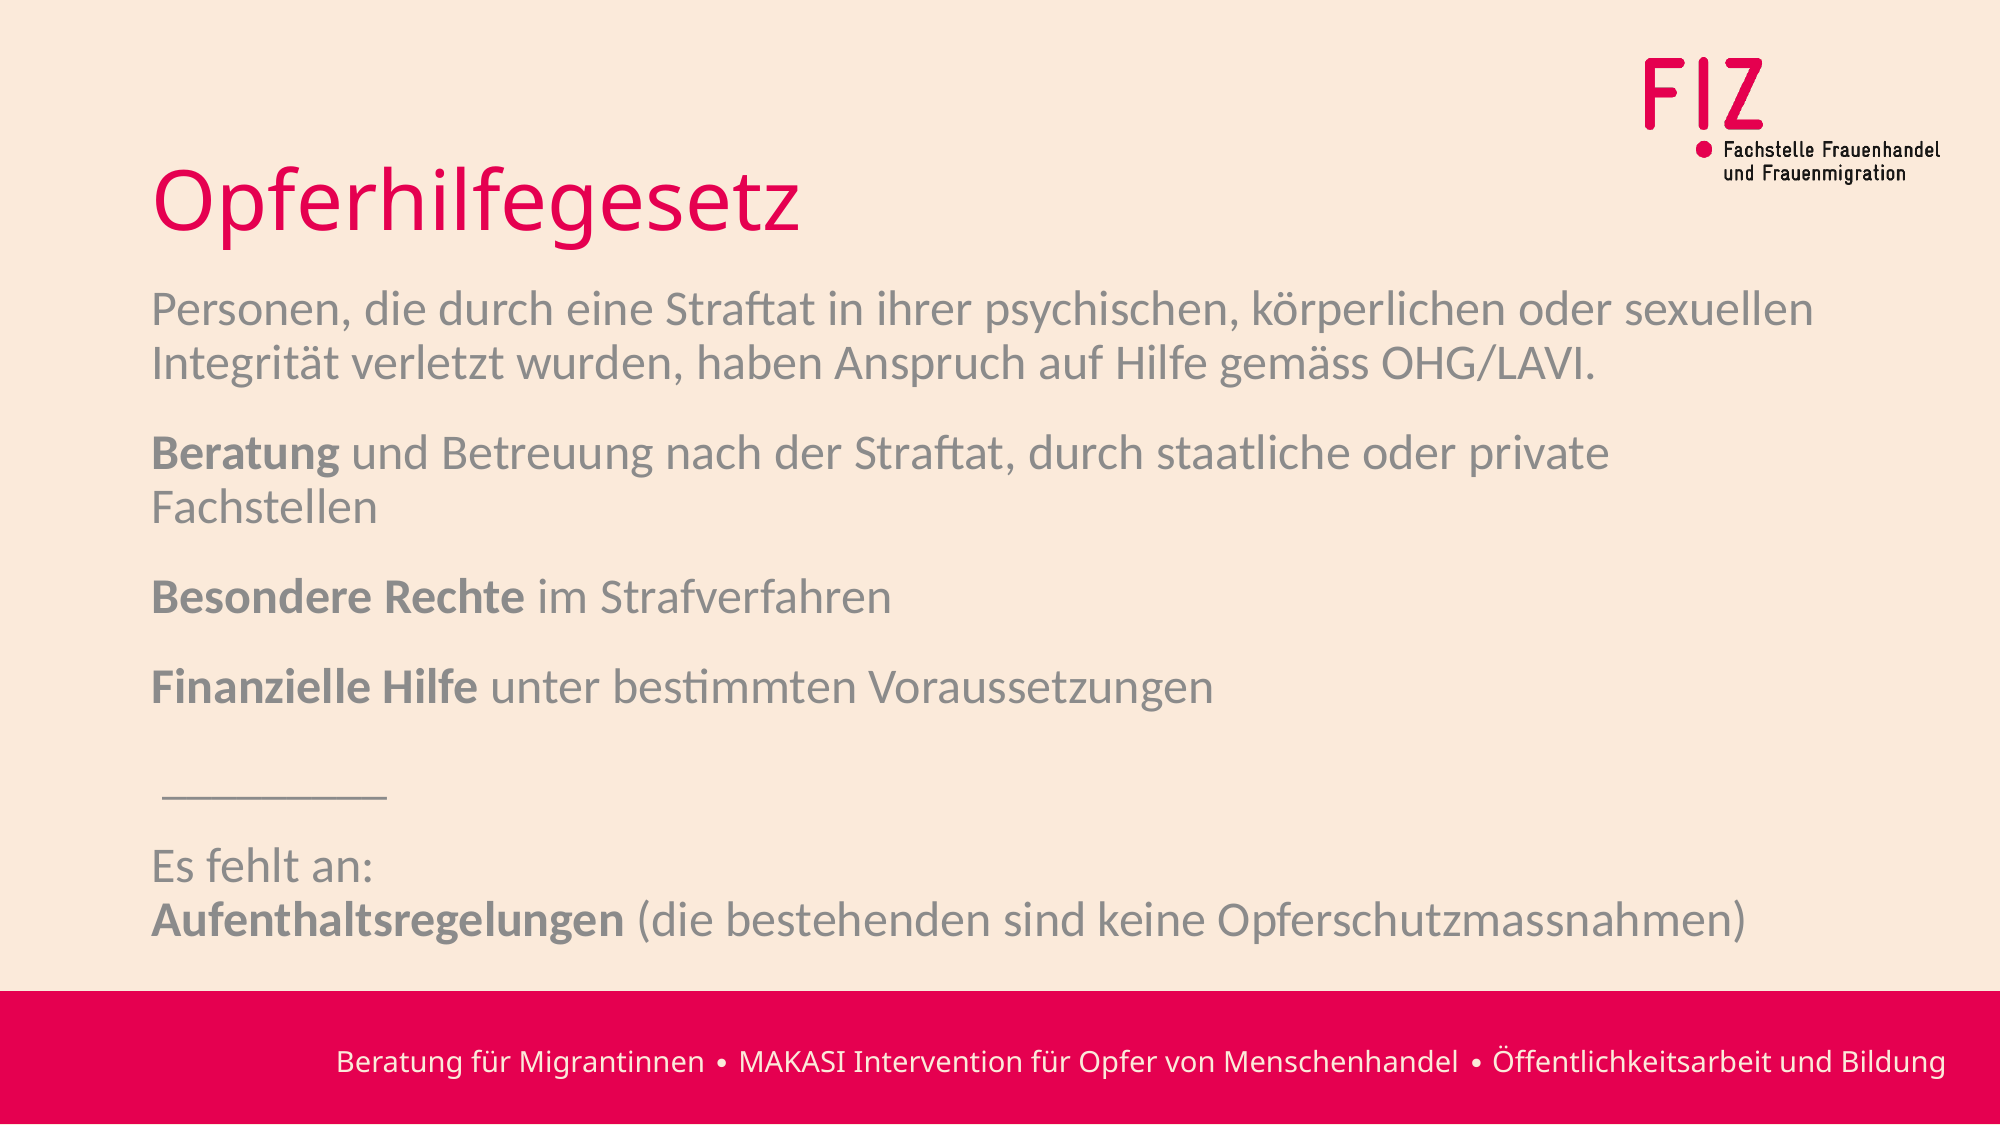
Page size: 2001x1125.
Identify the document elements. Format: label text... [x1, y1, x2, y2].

title Opferhilfegesetz [136, 39, 1862, 256]
list Personen, die durch eine Straftat in ihrer psychischen, körperlichen oder sexuellen Integrität verletzt wurden, haben Anspruch auf Hilfe gemäss OHG/LAVI. Beratung und Betreuung nach der Straftat, durch staatliche oder private Fachstellen Besondere Rechte im Strafverfahren Finanzielle Hilfe unter bestimmten Voraussetzungen _________ Es fehlt an: Aufenthaltsregelungen (die bestehenden sind keine Opferschutzmassnahmen) [136, 275, 1862, 999]
picture [1862, 57, 1940, 185]
